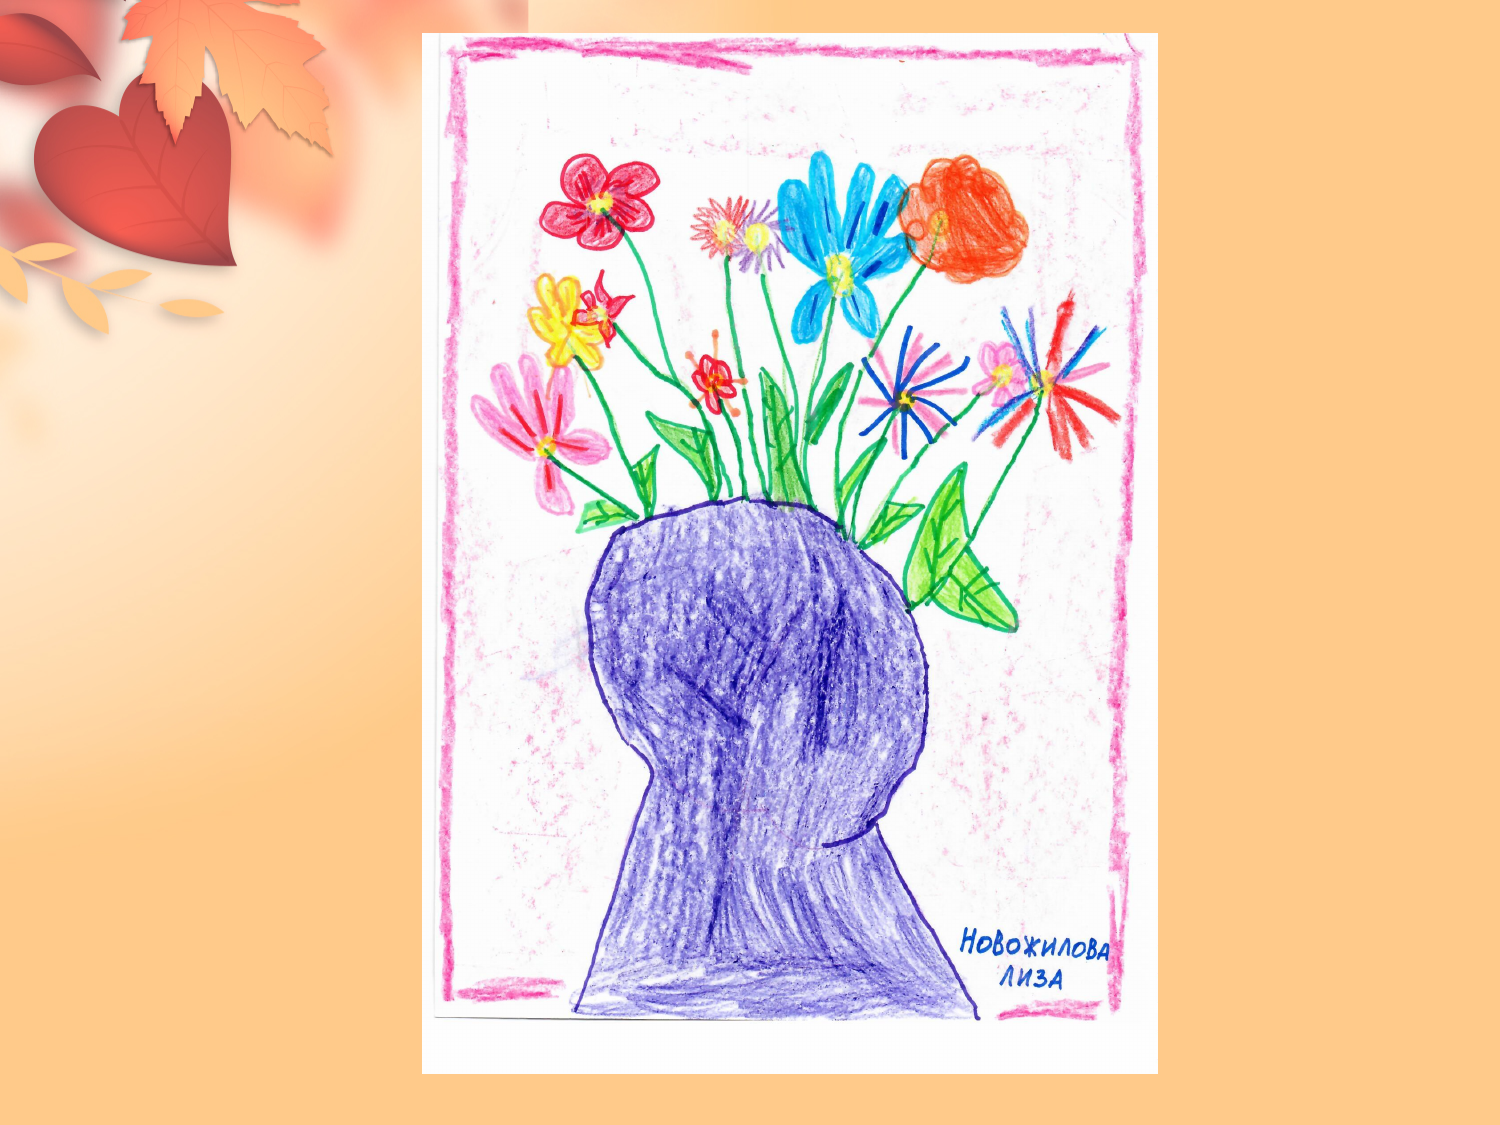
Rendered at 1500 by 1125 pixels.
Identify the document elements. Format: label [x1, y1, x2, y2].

list [422, 33, 1158, 1074]
picture [0, 0, 1500, 1125]
